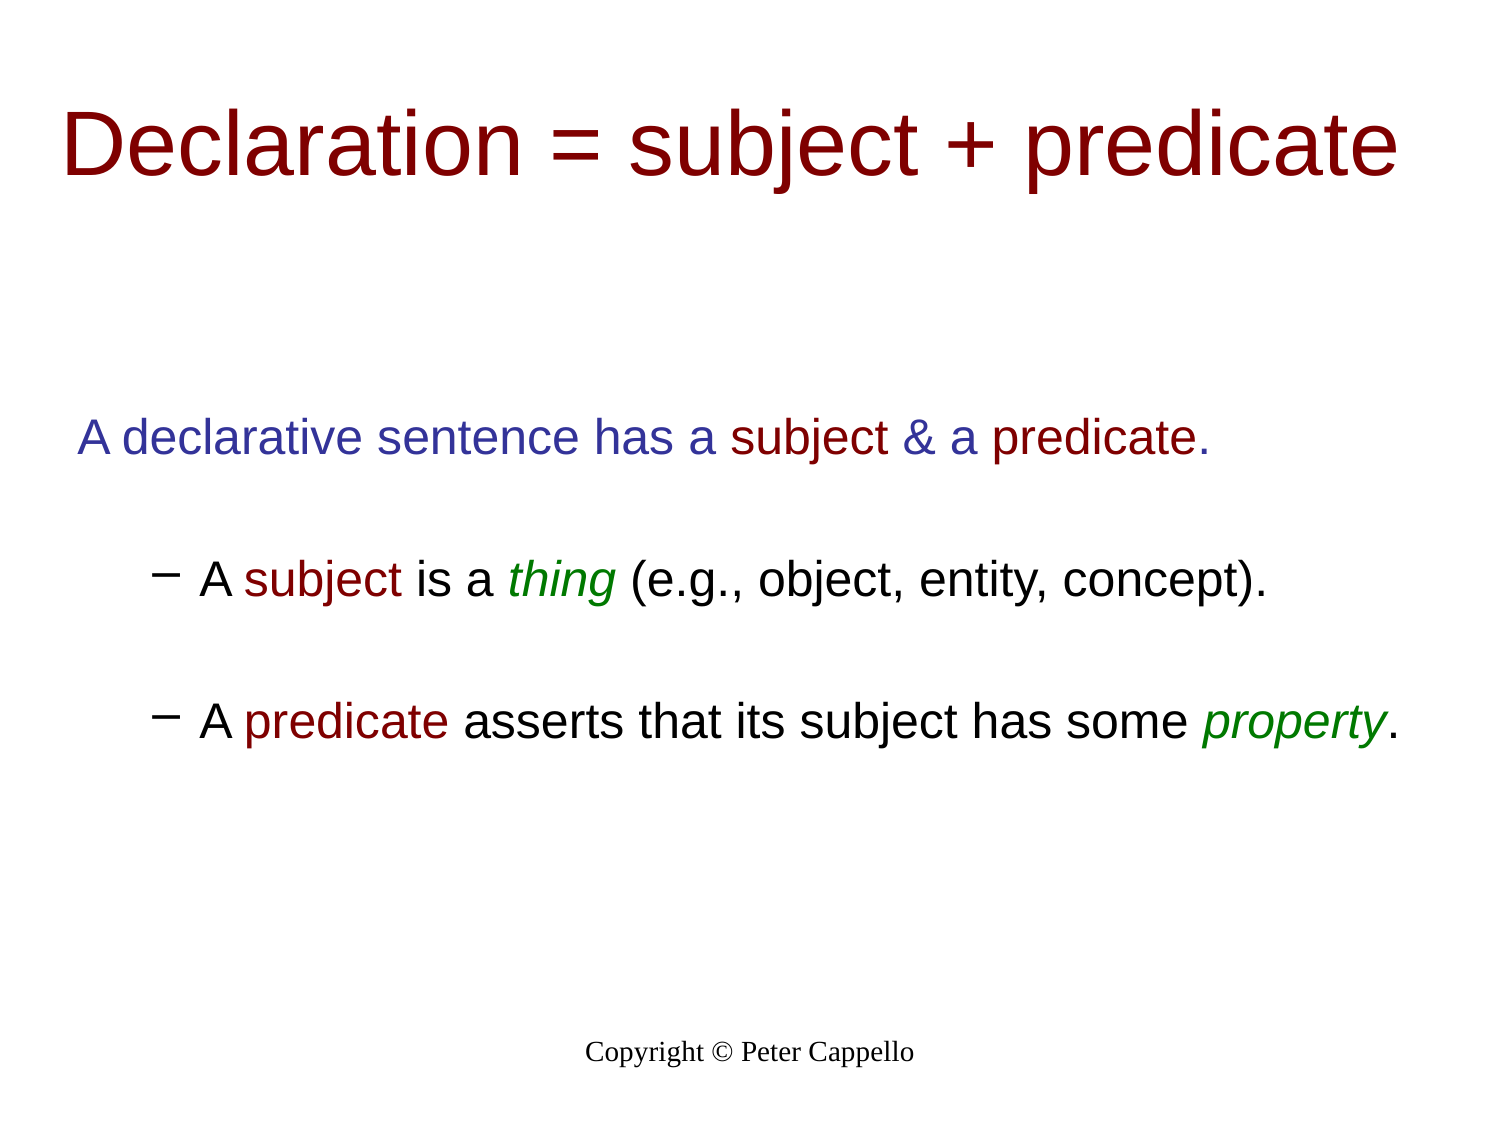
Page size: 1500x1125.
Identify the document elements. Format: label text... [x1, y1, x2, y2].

title Declaration = subject + predicate [37, 45, 1425, 233]
footer Copyright © Peter Cappello [512, 1024, 988, 1103]
list A declarative sentence has a subject & a predicate. A subject is a thing (e.g., object, entity, concept). A predicate asserts that its subject has some property. [62, 324, 1463, 1000]
